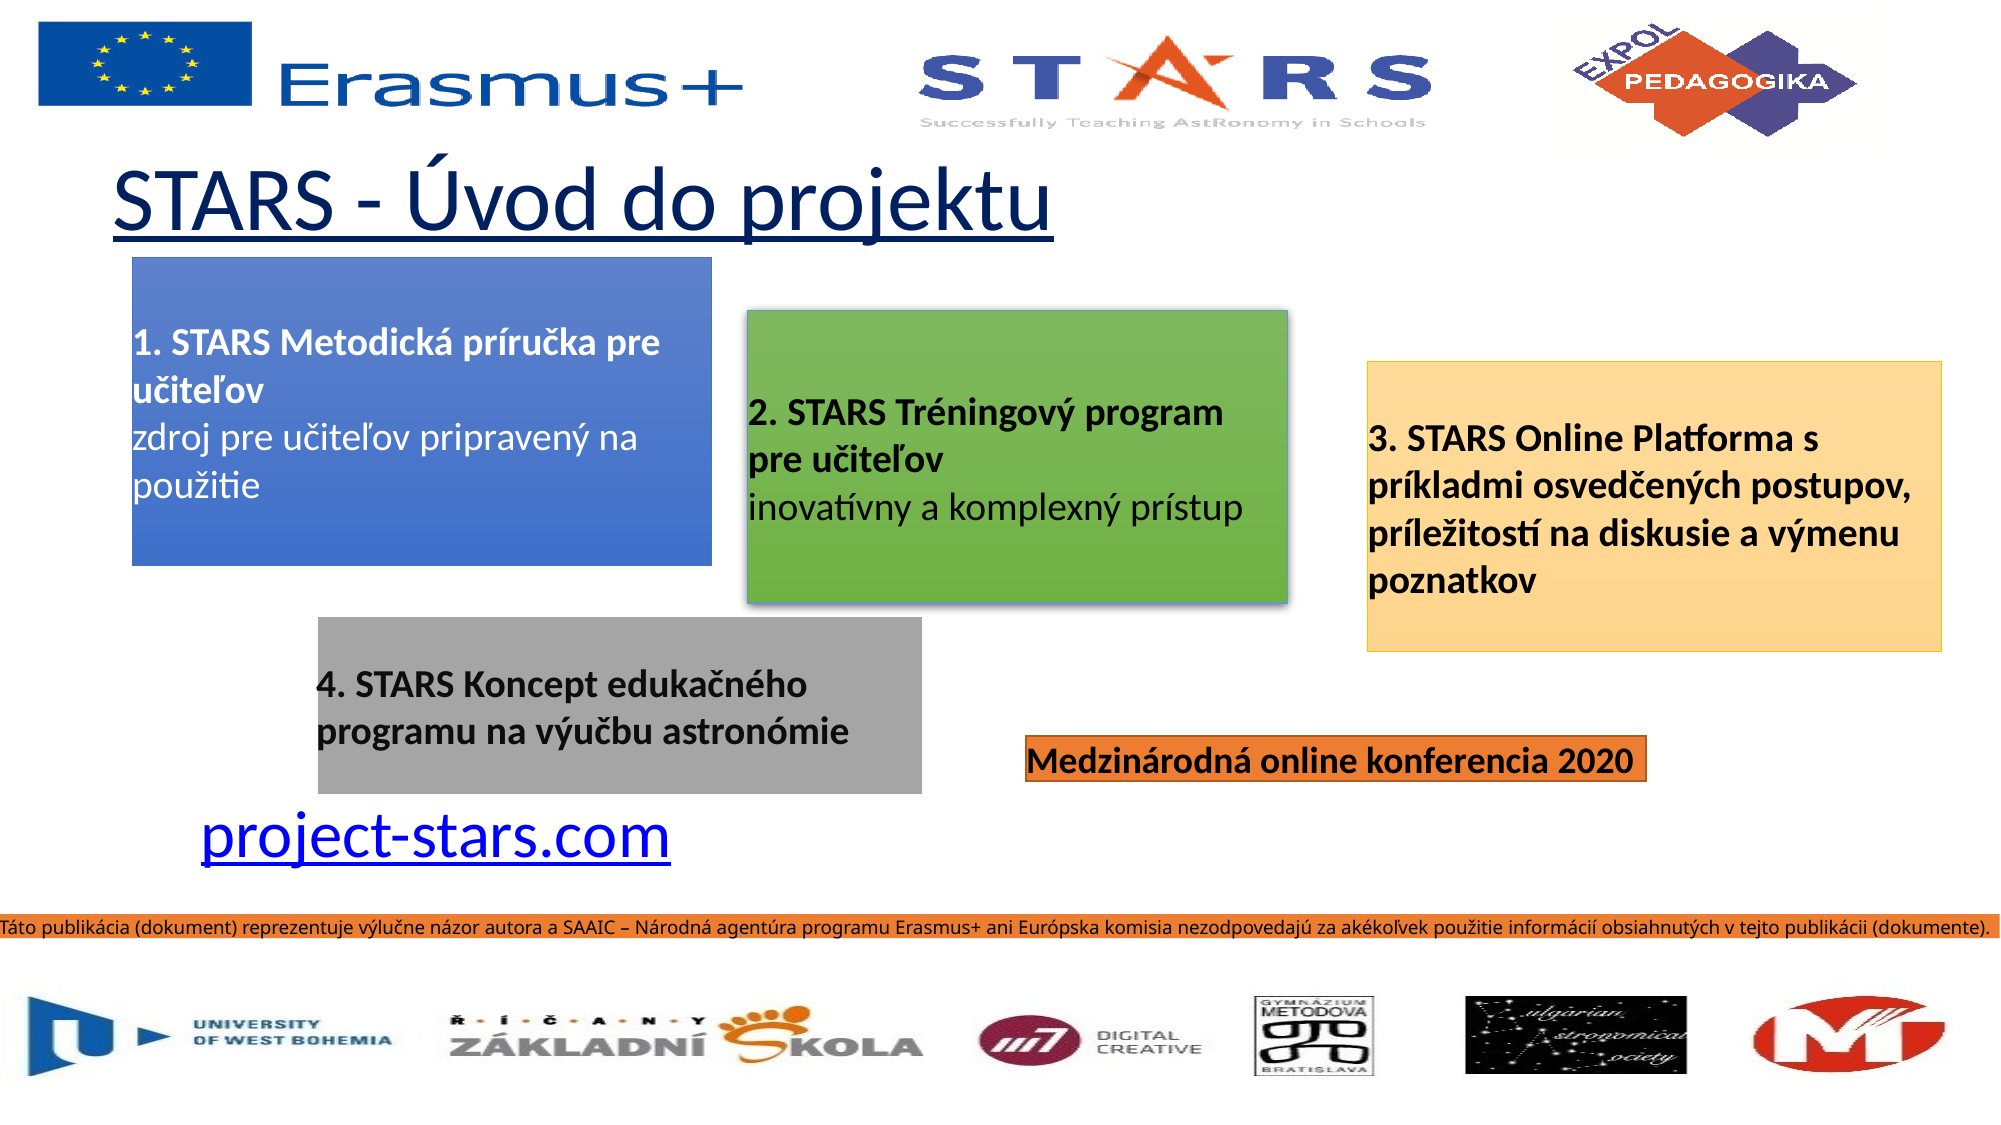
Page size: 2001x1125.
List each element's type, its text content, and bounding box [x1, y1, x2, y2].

picture [0, 0, 2000, 173]
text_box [301, 560, 925, 851]
picture [0, 951, 2000, 1125]
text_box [1018, 679, 1647, 838]
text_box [747, 298, 1288, 604]
text_box STARS - Úvod do projektu [105, 184, 2000, 256]
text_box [1355, 361, 1954, 652]
text_box Táto publikácia (dokument) reprezentuje výlučne názor autora a SAAIC – Národná agentúra programu Erasmus+ ani Európska komisia nezodpovedajú za akékoľvek použitie informácií obsiahnutých v tejto publikácii (dokumente). [0, 914, 2000, 939]
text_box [120, 246, 712, 566]
text_box project-stars.com [193, 783, 680, 878]
